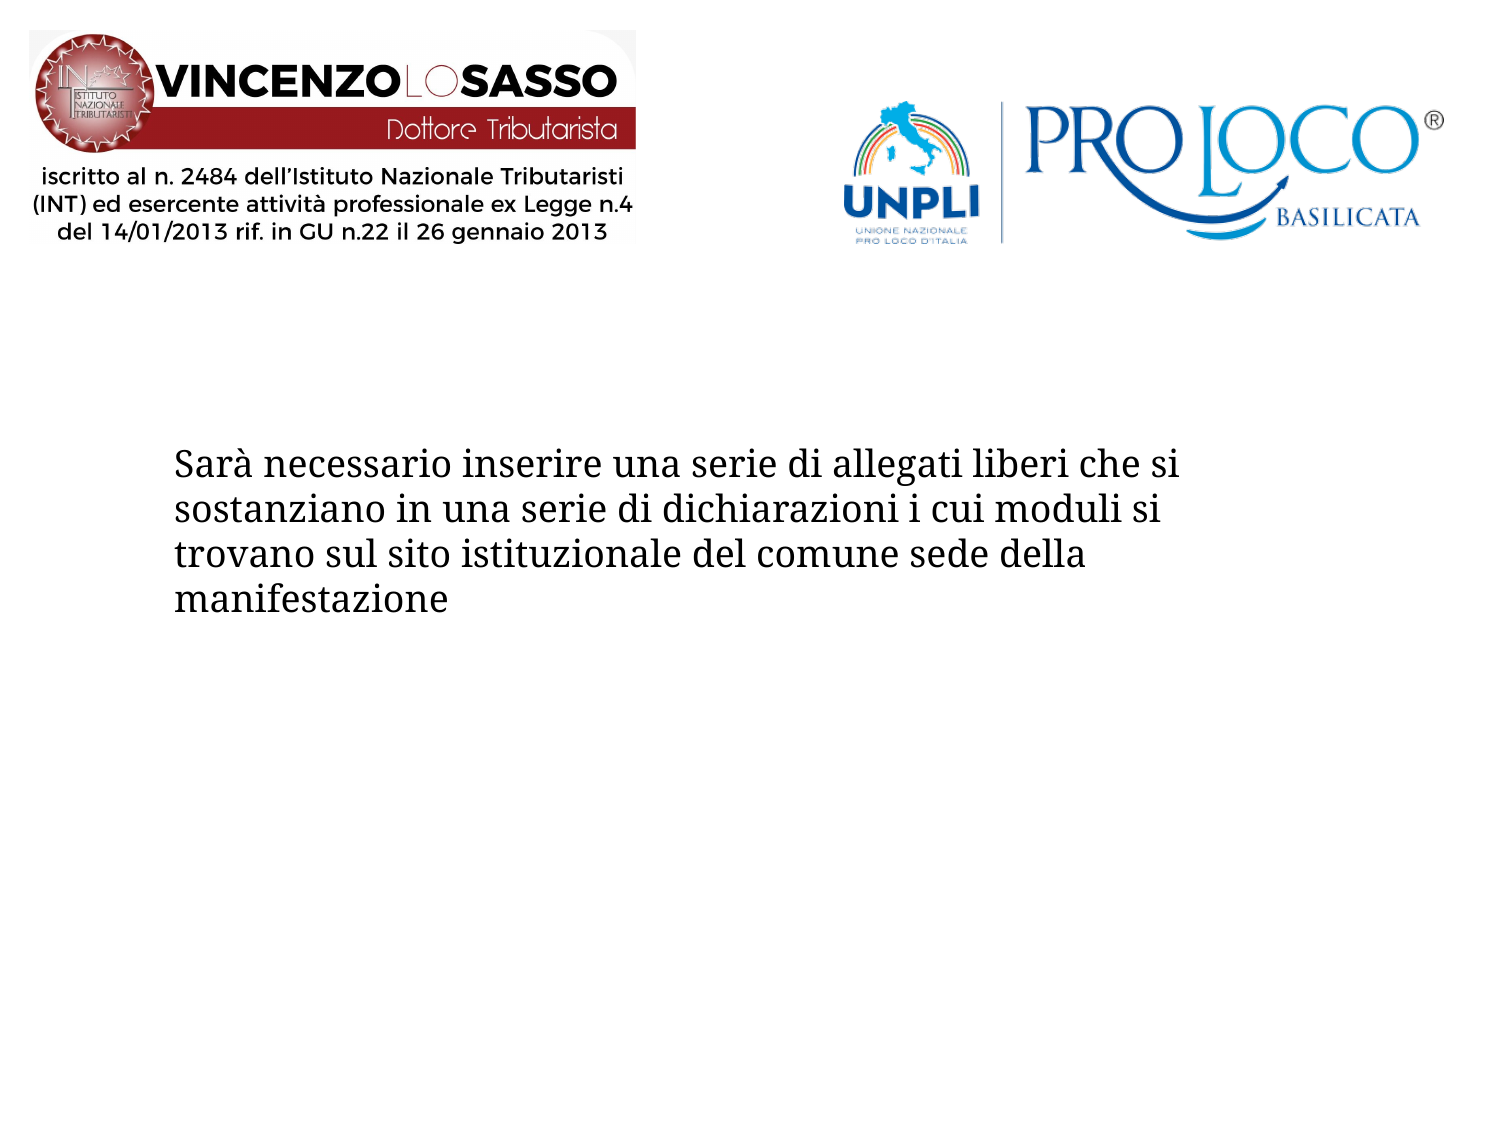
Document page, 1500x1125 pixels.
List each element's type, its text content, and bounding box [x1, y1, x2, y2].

picture [844, 101, 1444, 244]
text_box Sarà necessario inserire una serie di allegati liberi che si sostanziano in una serie di dichiarazioni i cui moduli si trovano sul sito istituzionale del comune sede della manifestazione [159, 432, 1247, 628]
picture [29, 30, 637, 244]
